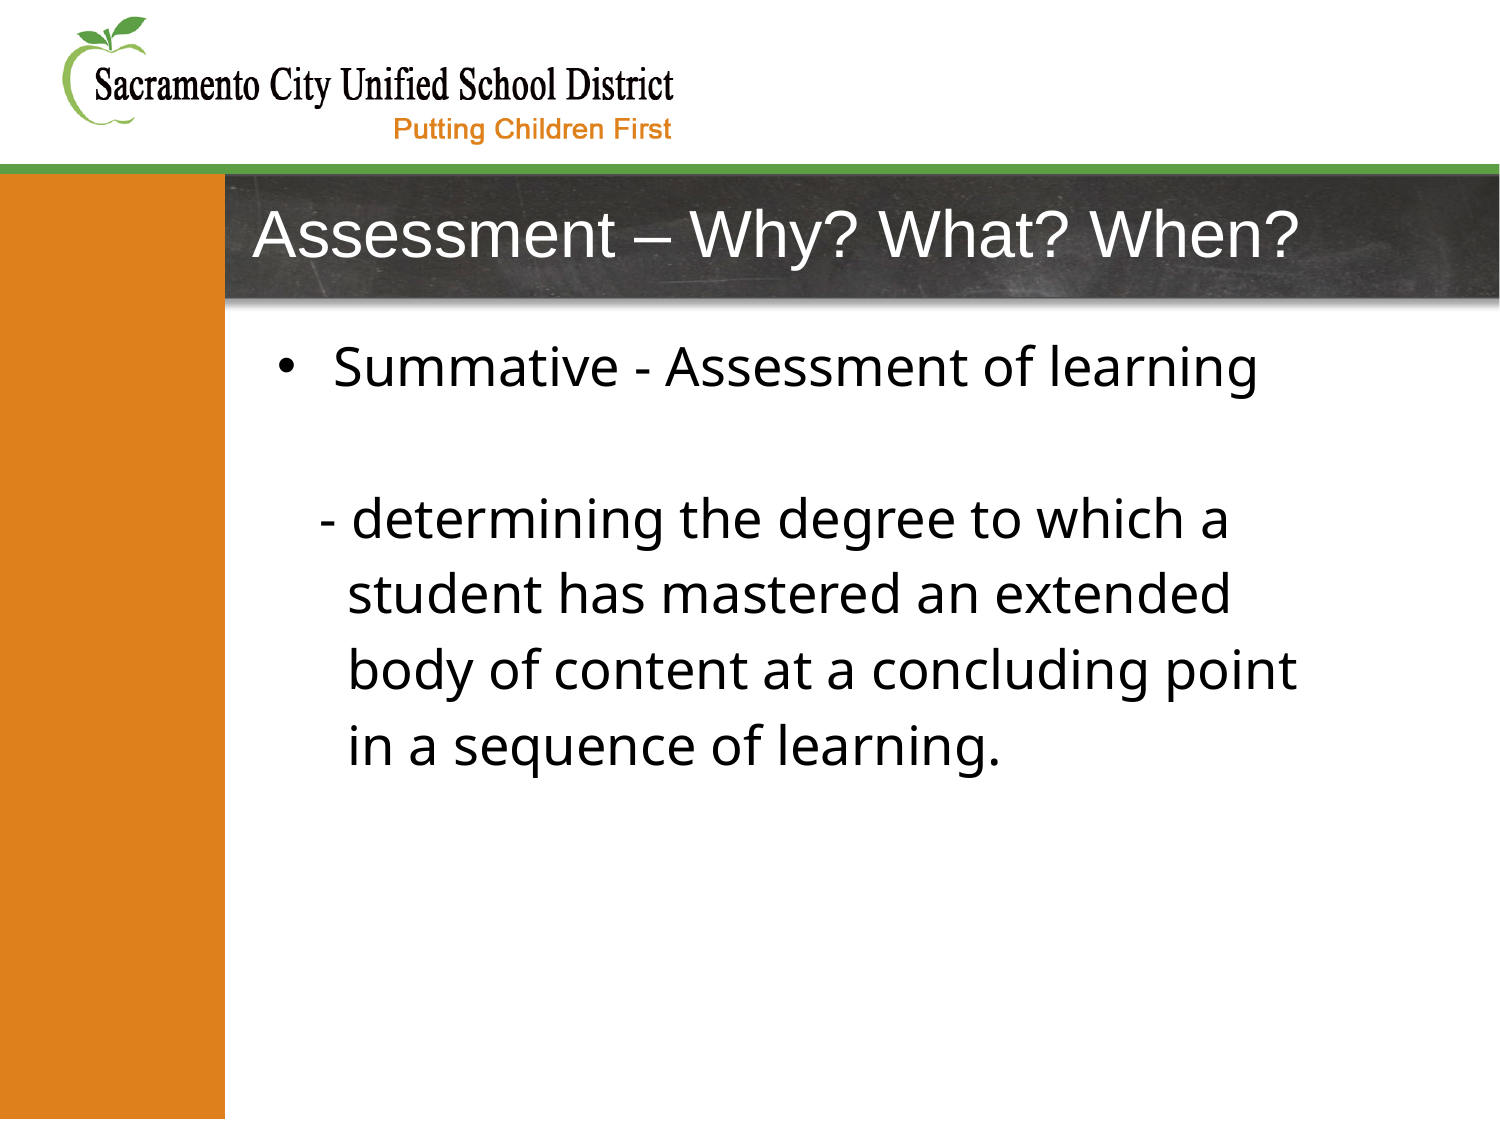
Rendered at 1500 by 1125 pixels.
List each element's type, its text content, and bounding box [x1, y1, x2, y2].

list Summative - Assessment of learning - determining the degree to which a student has mastered an extended body of content at a concluding point in a sequence of learning. [262, 324, 1450, 1025]
title Assessment – Why? What? When? [237, 174, 1488, 288]
picture [0, 0, 1500, 1119]
